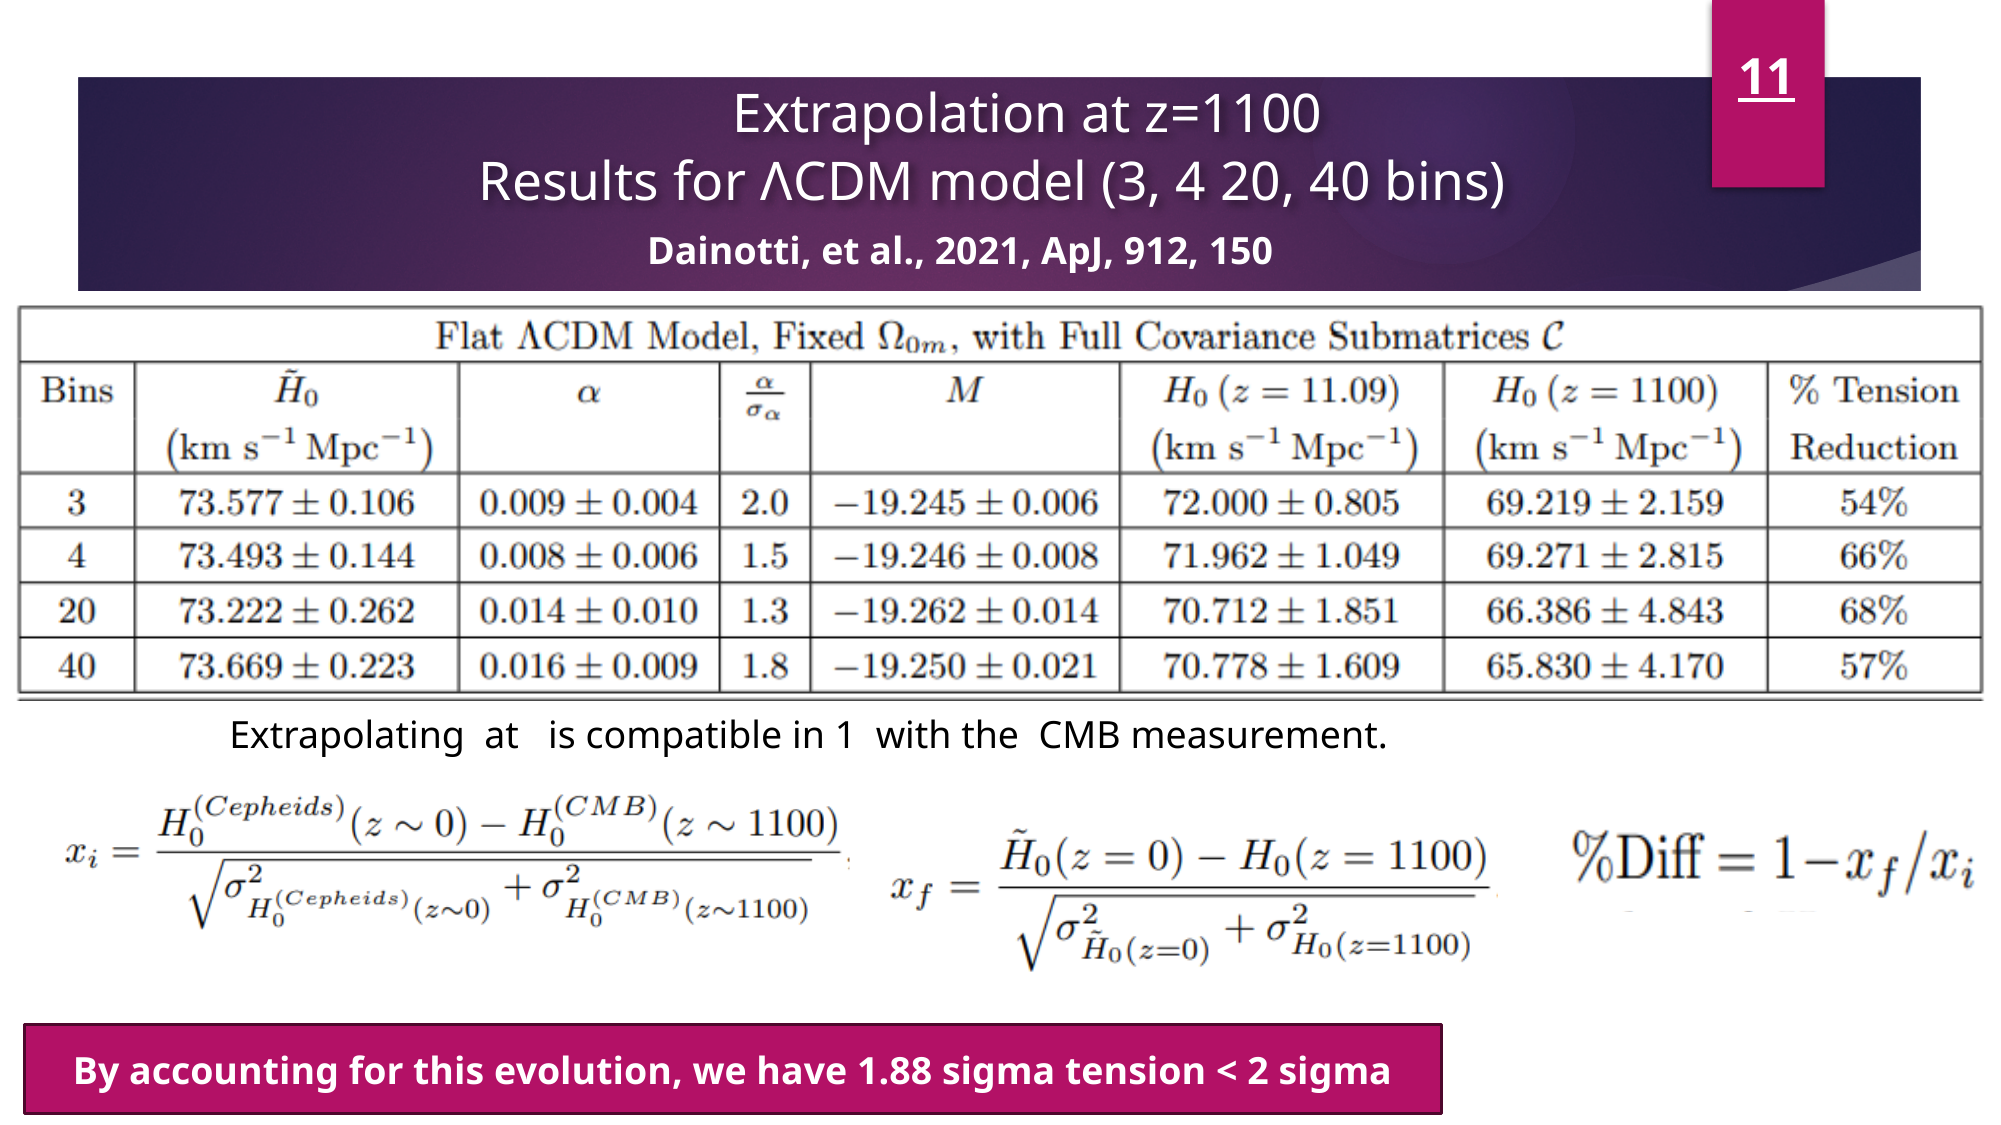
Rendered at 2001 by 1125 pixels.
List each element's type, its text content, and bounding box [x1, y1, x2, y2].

picture [6, 291, 1994, 701]
text_box Dainotti, et al., 2021, ApJ, 912, 150 [632, 219, 1650, 280]
text_box 11 [1716, 36, 1817, 112]
text_box Extrapolation at z=1100 Results for ΛCDM model (3, 4 20, 40 bins) [0, 79, 1993, 220]
picture [878, 820, 1498, 981]
picture [1555, 822, 1979, 912]
picture [55, 783, 850, 942]
text_box By accounting for this evolution, we have 1.88 sigma tension < 2 sigma [23, 1023, 1443, 1115]
